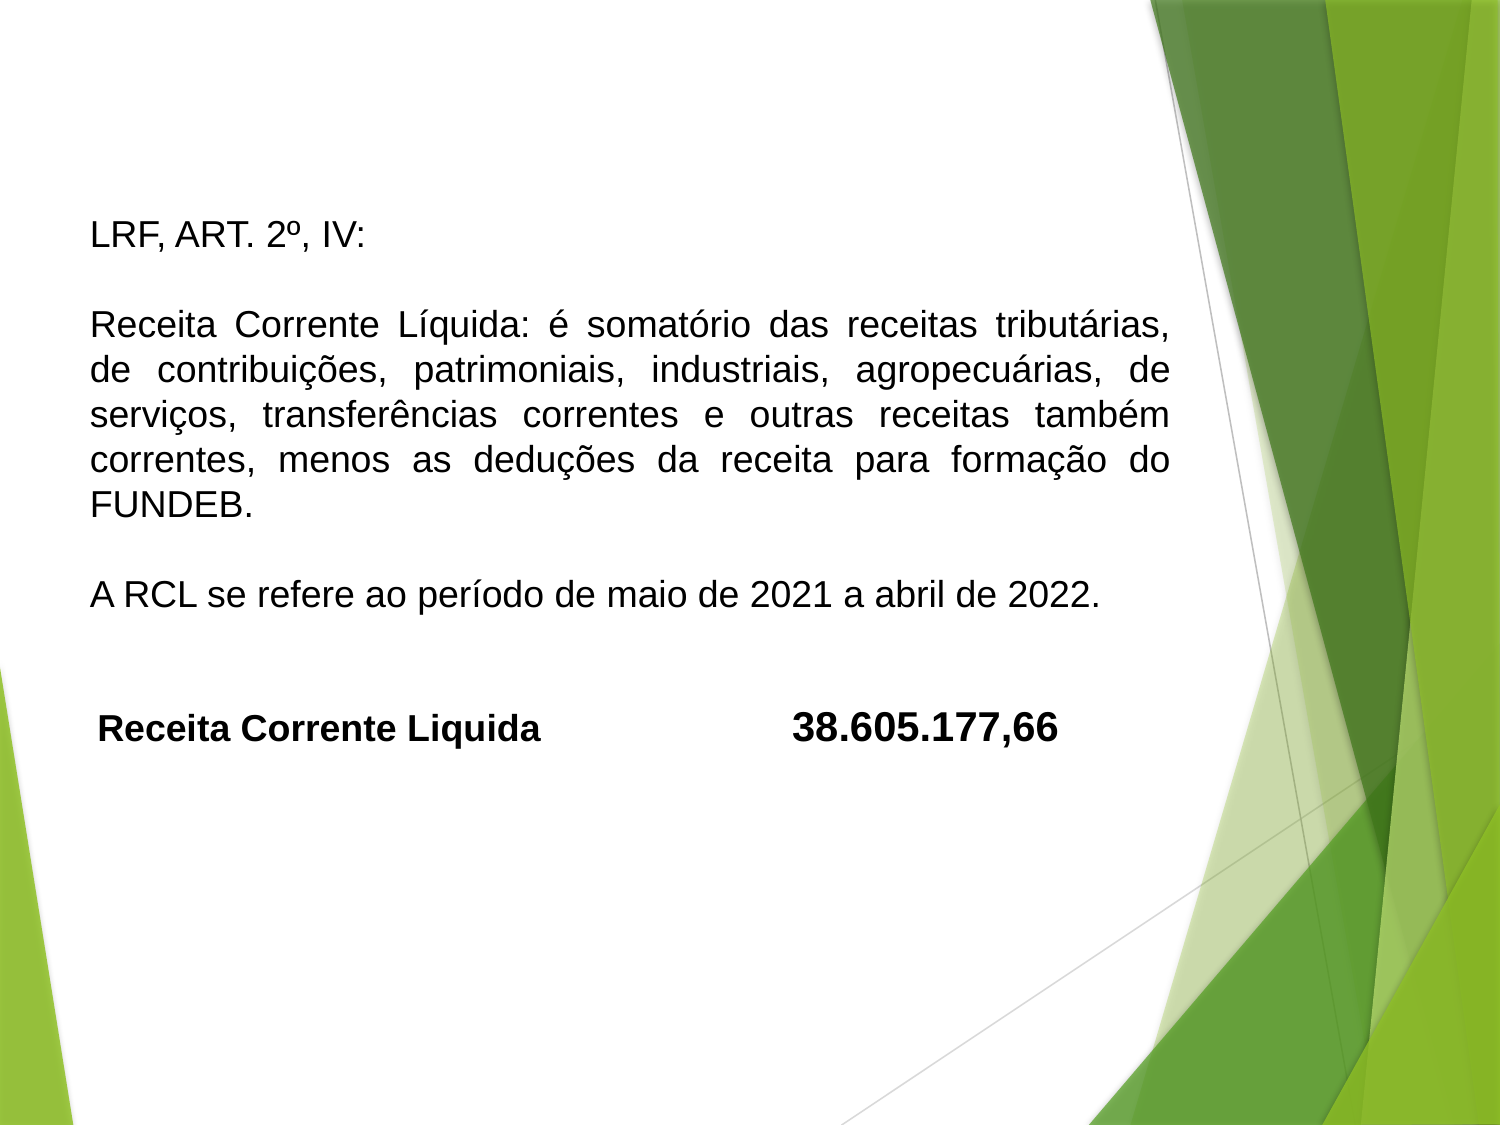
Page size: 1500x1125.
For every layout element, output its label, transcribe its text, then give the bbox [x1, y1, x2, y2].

text_box LRF, ART. 2º, IV: Receita Corrente Líquida: é somatório das receitas tributárias, de contribuições, patrimoniais, industriais, agropecuárias, de serviços, transferências correntes e outras receitas também correntes, menos as deduções da receita para formação do FUNDEB. A RCL se refere ao período de maio de 2021 a abril de 2022. [74, 157, 1186, 667]
text_box Receita Corrente Liquida 38.605.177,66 [82, 692, 1111, 758]
title Receita Corrente Líquida [82, 71, 1425, 244]
